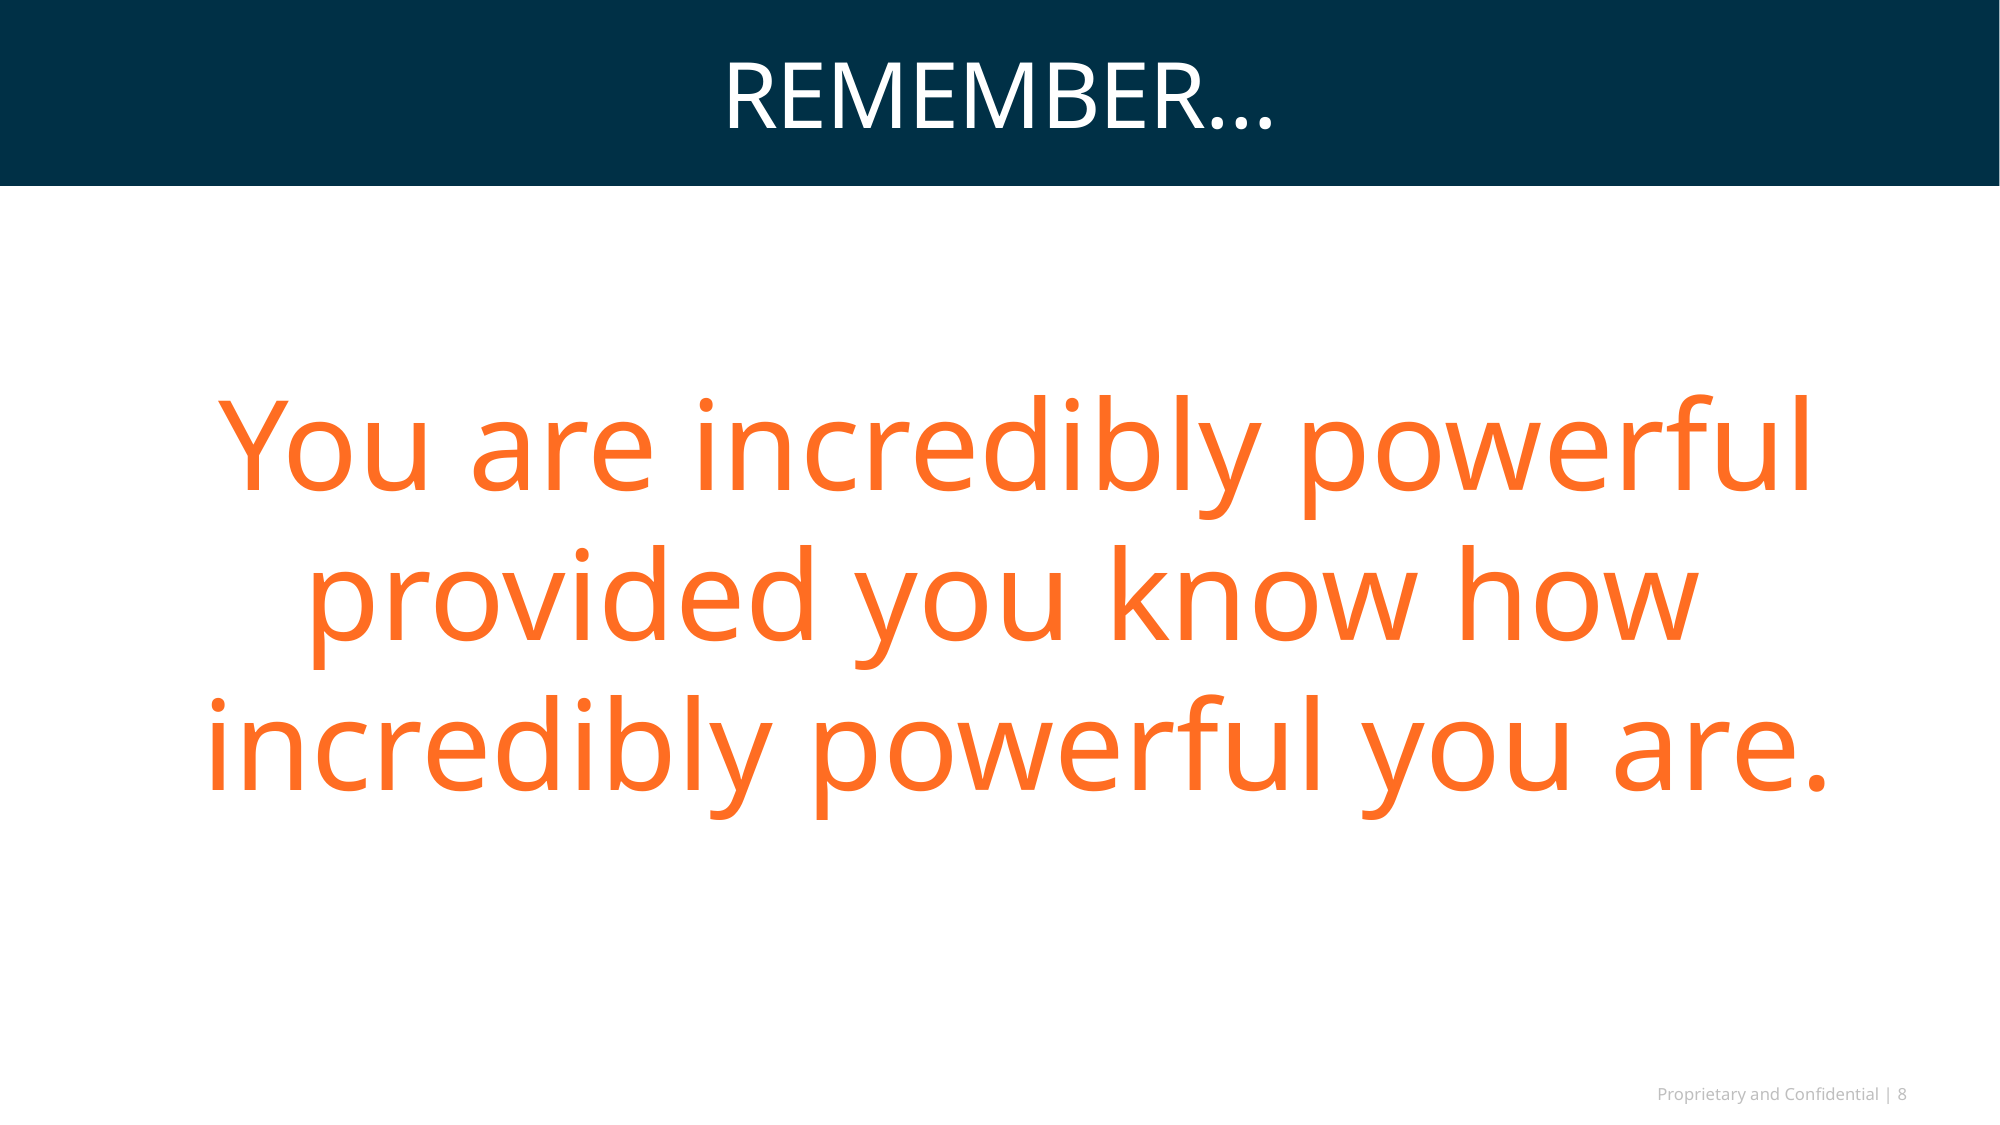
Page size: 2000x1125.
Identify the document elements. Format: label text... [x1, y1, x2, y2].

text_box You are incredibly powerful provided you know how incredibly powerful you are. [187, 358, 1850, 824]
title Remember… [0, 0, 2000, 186]
